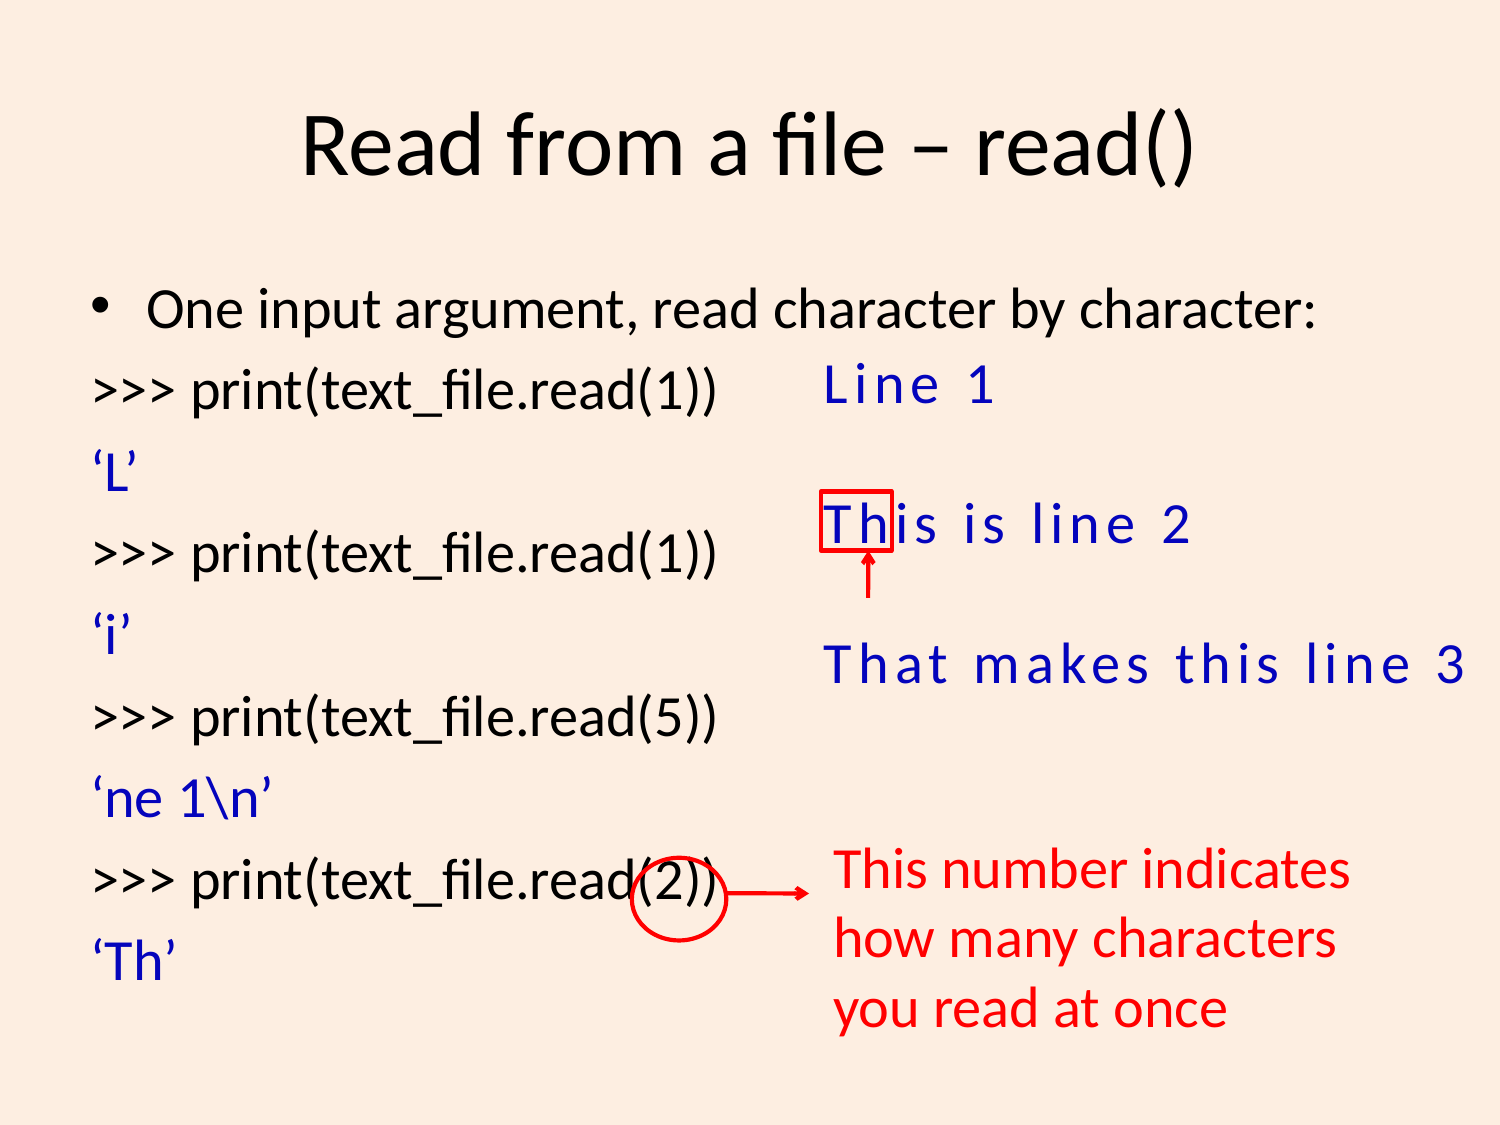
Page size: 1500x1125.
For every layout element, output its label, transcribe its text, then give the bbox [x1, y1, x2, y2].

text_box [629, 855, 729, 943]
title Read from a file – read() [75, 45, 1425, 233]
text_box This number indicates how many characters you read at once [761, 822, 1447, 1106]
list One input argument, read character by character: >>> print(text_file.read(1)) ‘L’ >>> print(text_file.read(1)) ‘i’ >>> print(text_file.read(5)) ‘ne 1\n’ >>> print(text_file.read(2)) ‘Th’ [75, 262, 1425, 1071]
text_box Line 1 This is line 2 That makes this line 3 [809, 338, 1500, 776]
